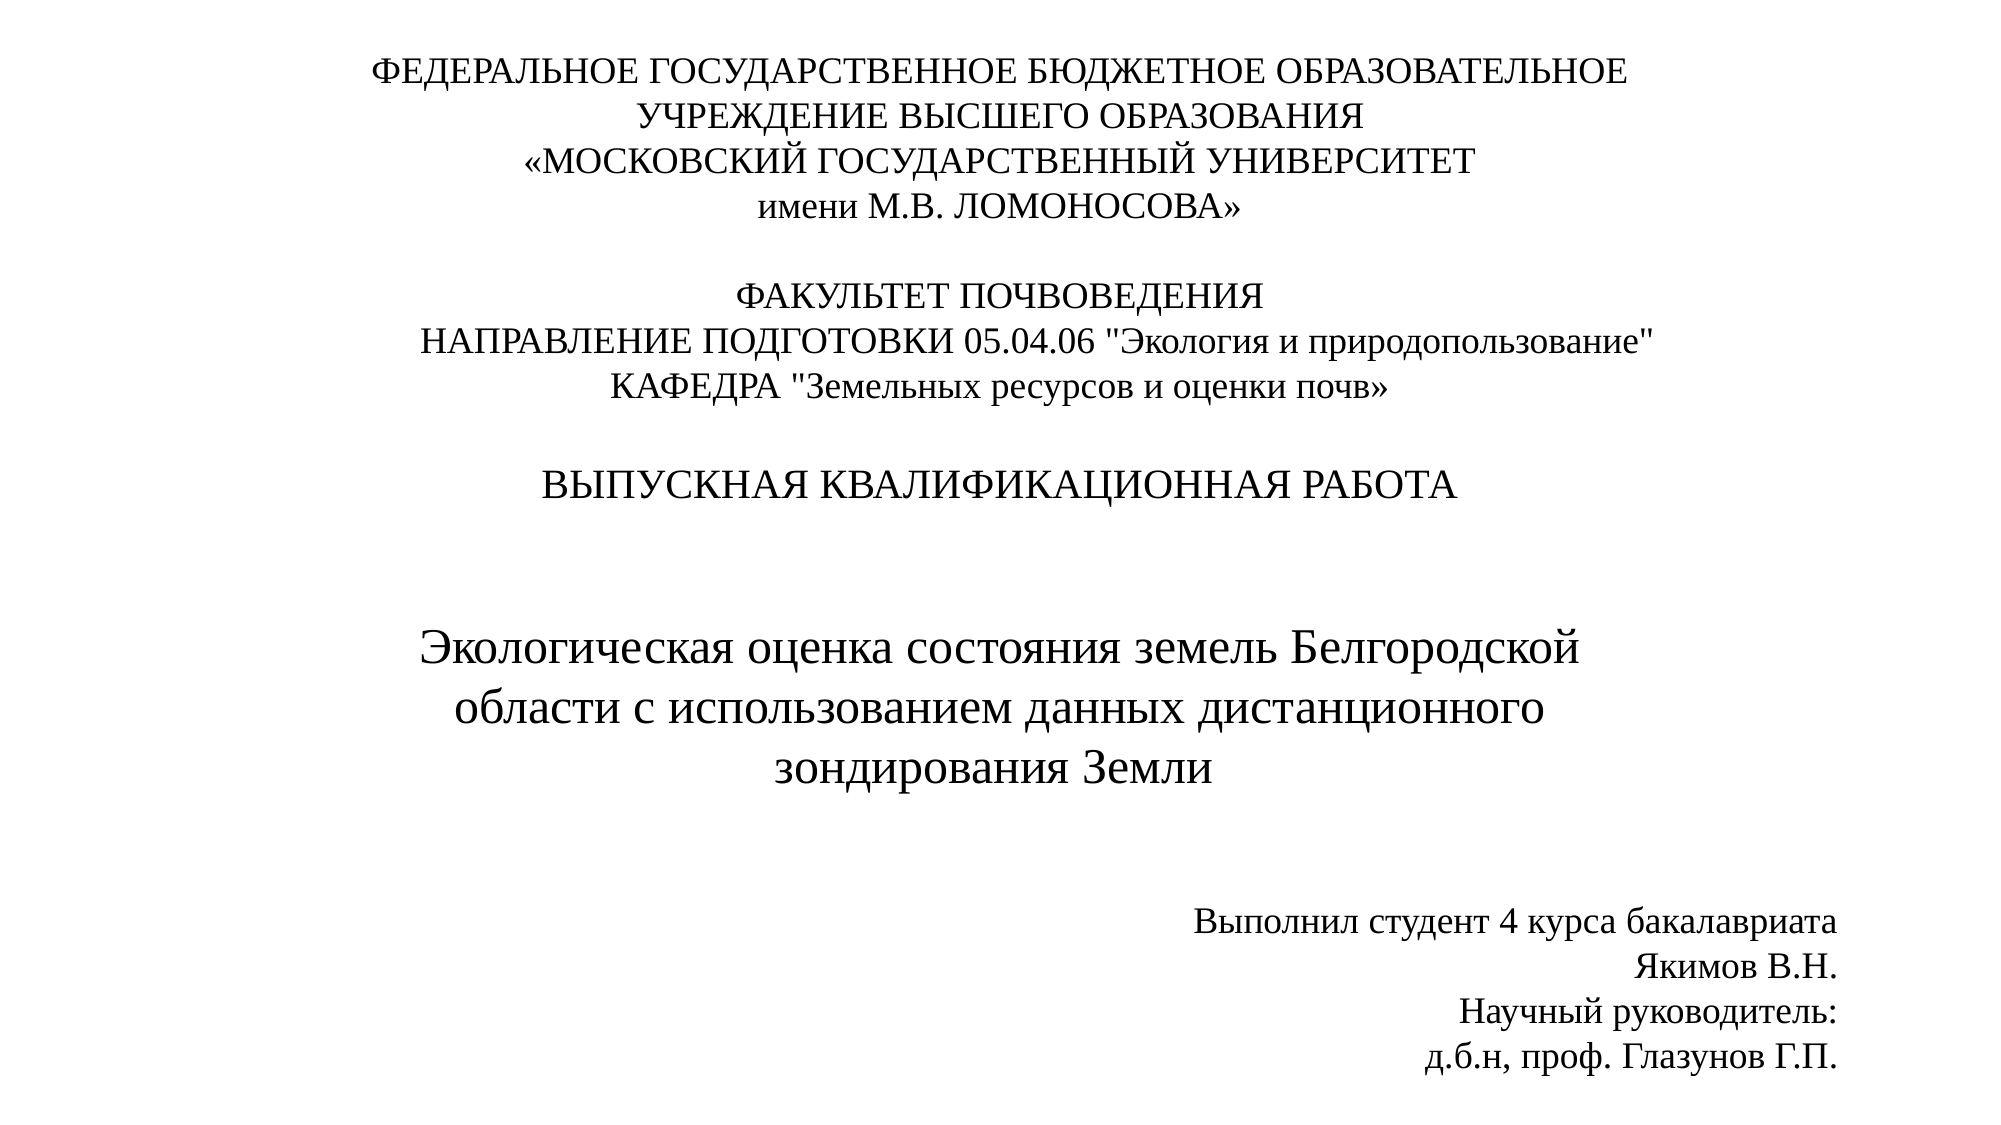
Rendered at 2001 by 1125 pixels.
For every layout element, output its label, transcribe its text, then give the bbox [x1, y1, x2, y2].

text_box Выполнил студент 4 курса бакалавриата Якимов В.Н. Научный руководитель: д.б.н, проф. Глазунов Г.П. [1040, 889, 1854, 1084]
text_box ФЕДЕРАЛЬНОЕ ГОСУДАРСТВЕННОЕ БЮДЖЕТНОЕ ОБРАЗОВАТЕЛЬНОЕ УЧРЕЖДЕНИЕ ВЫСШЕГО ОБРАЗОВАНИЯ «МОСКОВСКИЙ ГОСУДАРСТВЕННЫЙ УНИВЕРСИТЕТ имени М.В. ЛОМОНОСОВА» ФАКУЛЬТЕТ ПОЧВОВЕДЕНИЯ НАПРАВЛЕНИЕ ПОДГОТОВКИ 05.04.06 "Экология и природопользование" КАФЕДРА "Земельных ресурсов и оценки почв» ВЫПУСКНАЯ КВАЛИФИКАЦИОННАЯ РАБОТА [0, 38, 2000, 514]
text_box Экологическая оценка состояния земель Белгородской области с использованием данных дистанционного зондирования Земли [346, 606, 1654, 801]
